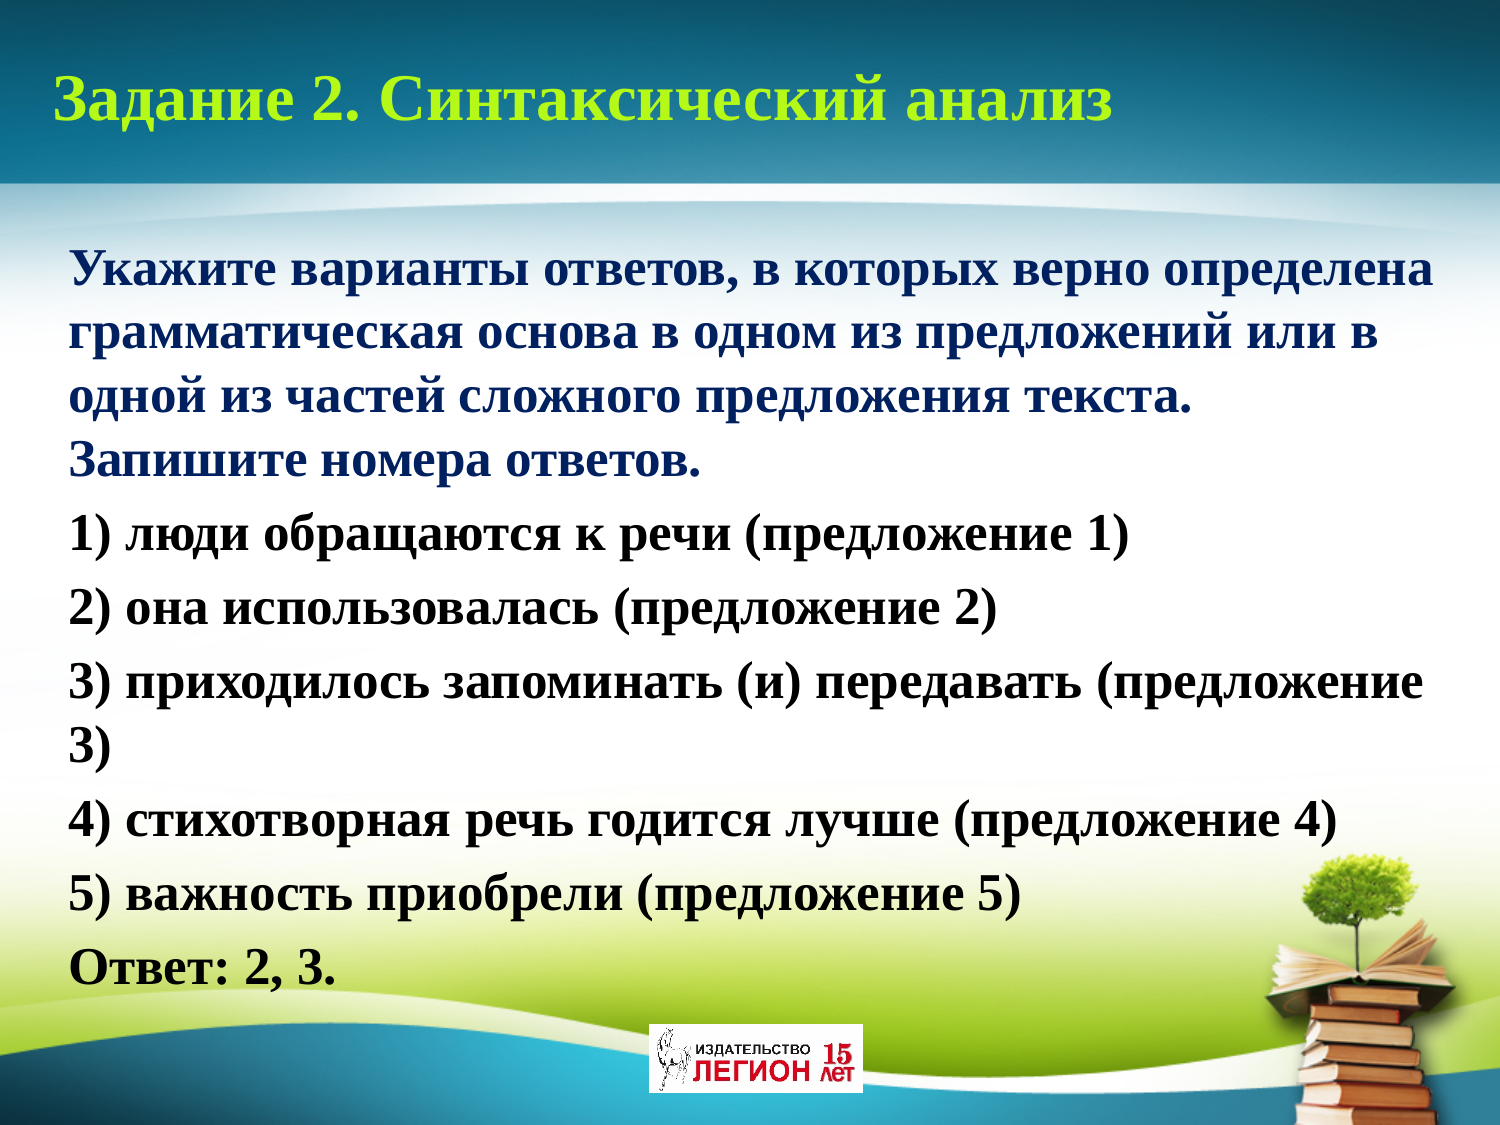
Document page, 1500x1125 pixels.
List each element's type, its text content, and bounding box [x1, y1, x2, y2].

picture [0, 0, 1500, 1125]
list Укажите варианты ответов, в которых верно определена грамматическая основа в одном из предложений или в одной из частей сложного предложения текста. Запишите номера ответов. 1) люди обращаются к речи (предложение 1) 2) она использовалась (предложение 2) 3) приходилось запоминать (и) передавать (предложение 3) 4) стихотворная речь годится лучше (предложение 4) 5) важность приобрели (предложение 5) Ответ: 2, 3. [52, 224, 1459, 1006]
title Задание 2. Синтаксический анализ [37, 0, 1463, 188]
